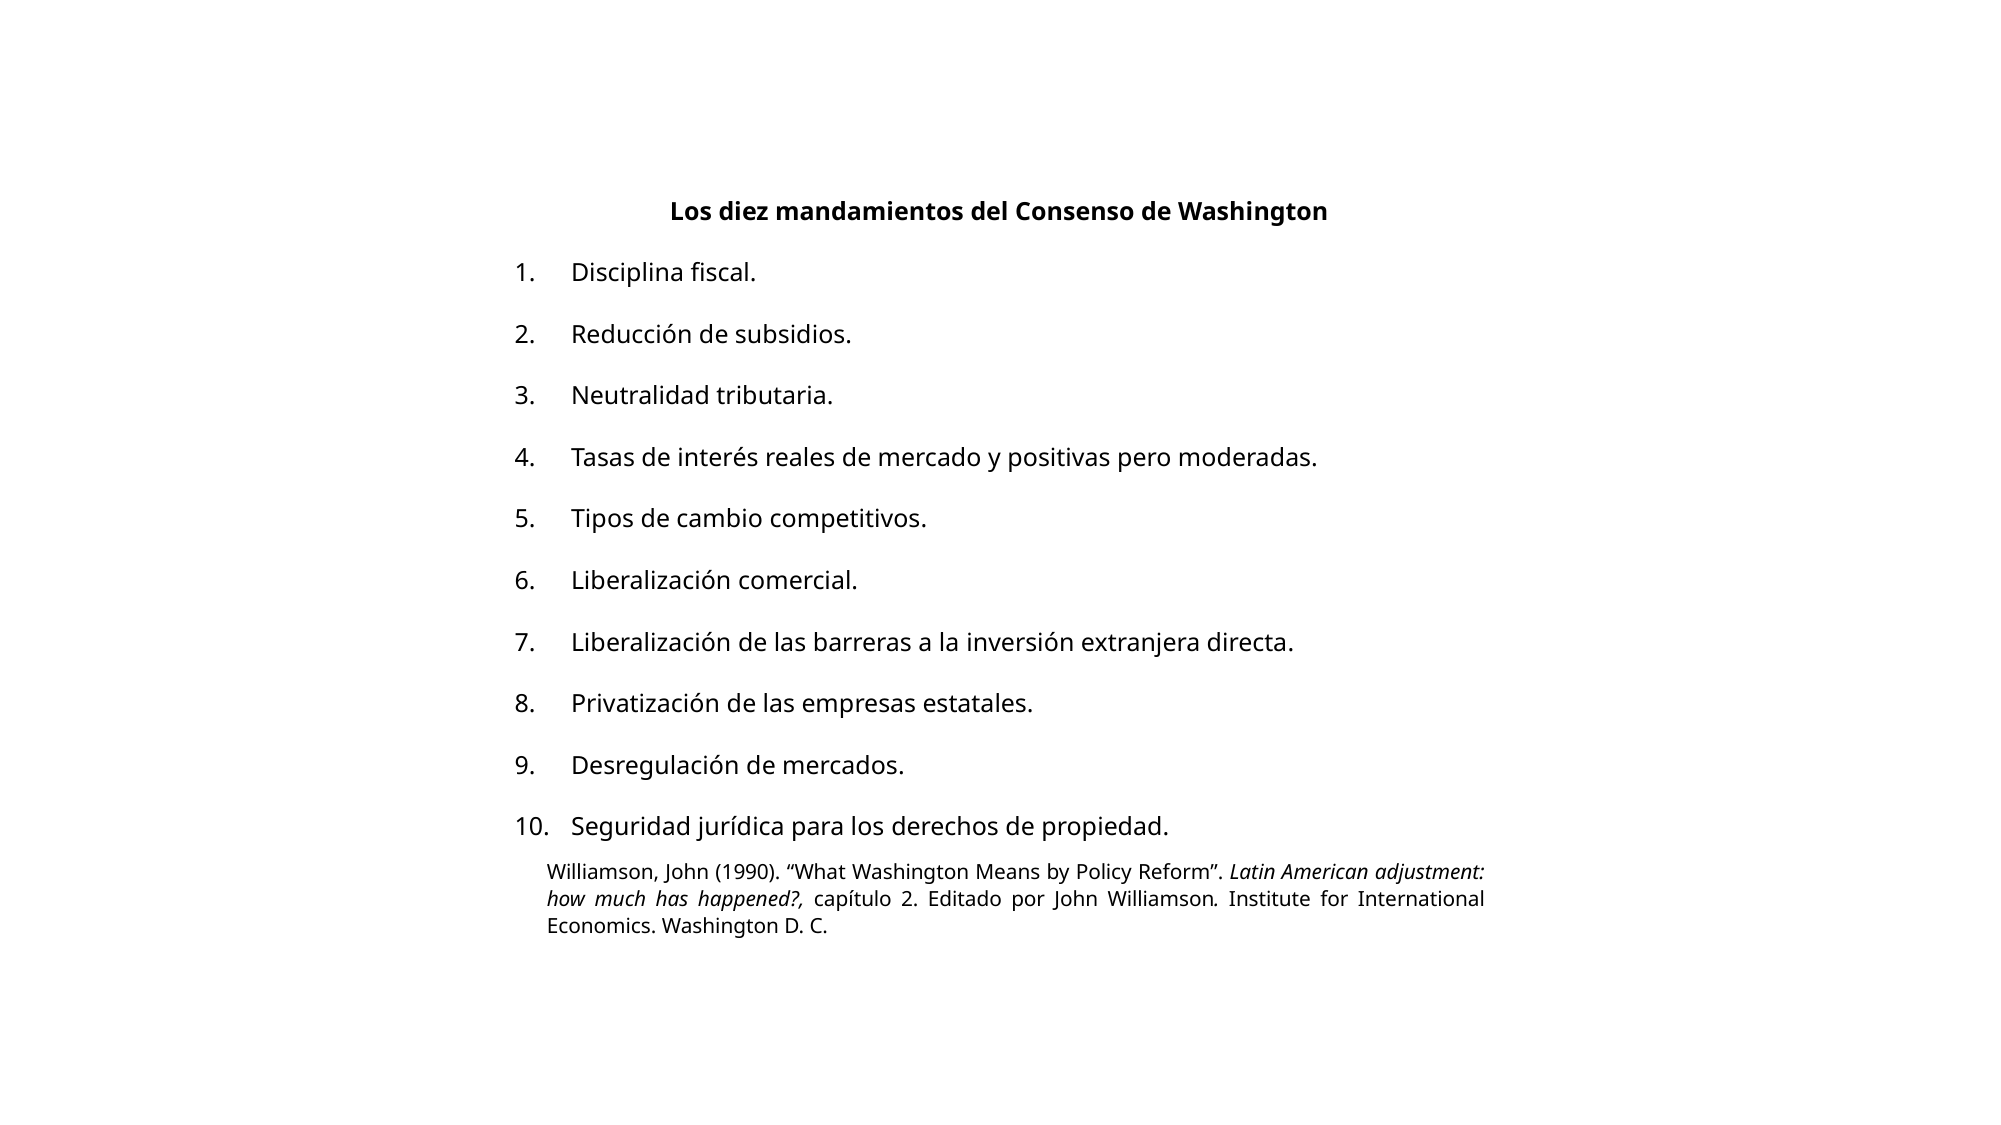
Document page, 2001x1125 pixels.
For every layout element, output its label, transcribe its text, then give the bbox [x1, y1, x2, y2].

text_box Los diez mandamientos del Consenso de Washington Disciplina fiscal. Reducción de subsidios. Neutralidad tributaria. Tasas de interés reales de mercado y positivas pero moderadas. Tipos de cambio competitivos. Liberalización comercial. Liberalización de las barreras a la inversión extranjera directa. Privatización de las empresas estatales. Desregulación de mercados. Seguridad jurídica para los derechos de propiedad. Williamson, John (1990). “What Washington Means by Policy Reform”. Latin American adjustment: how much has happened?, capítulo 2. Editado por John Williamson. Institute for International Economics. Washington D. C. [499, 172, 1500, 945]
